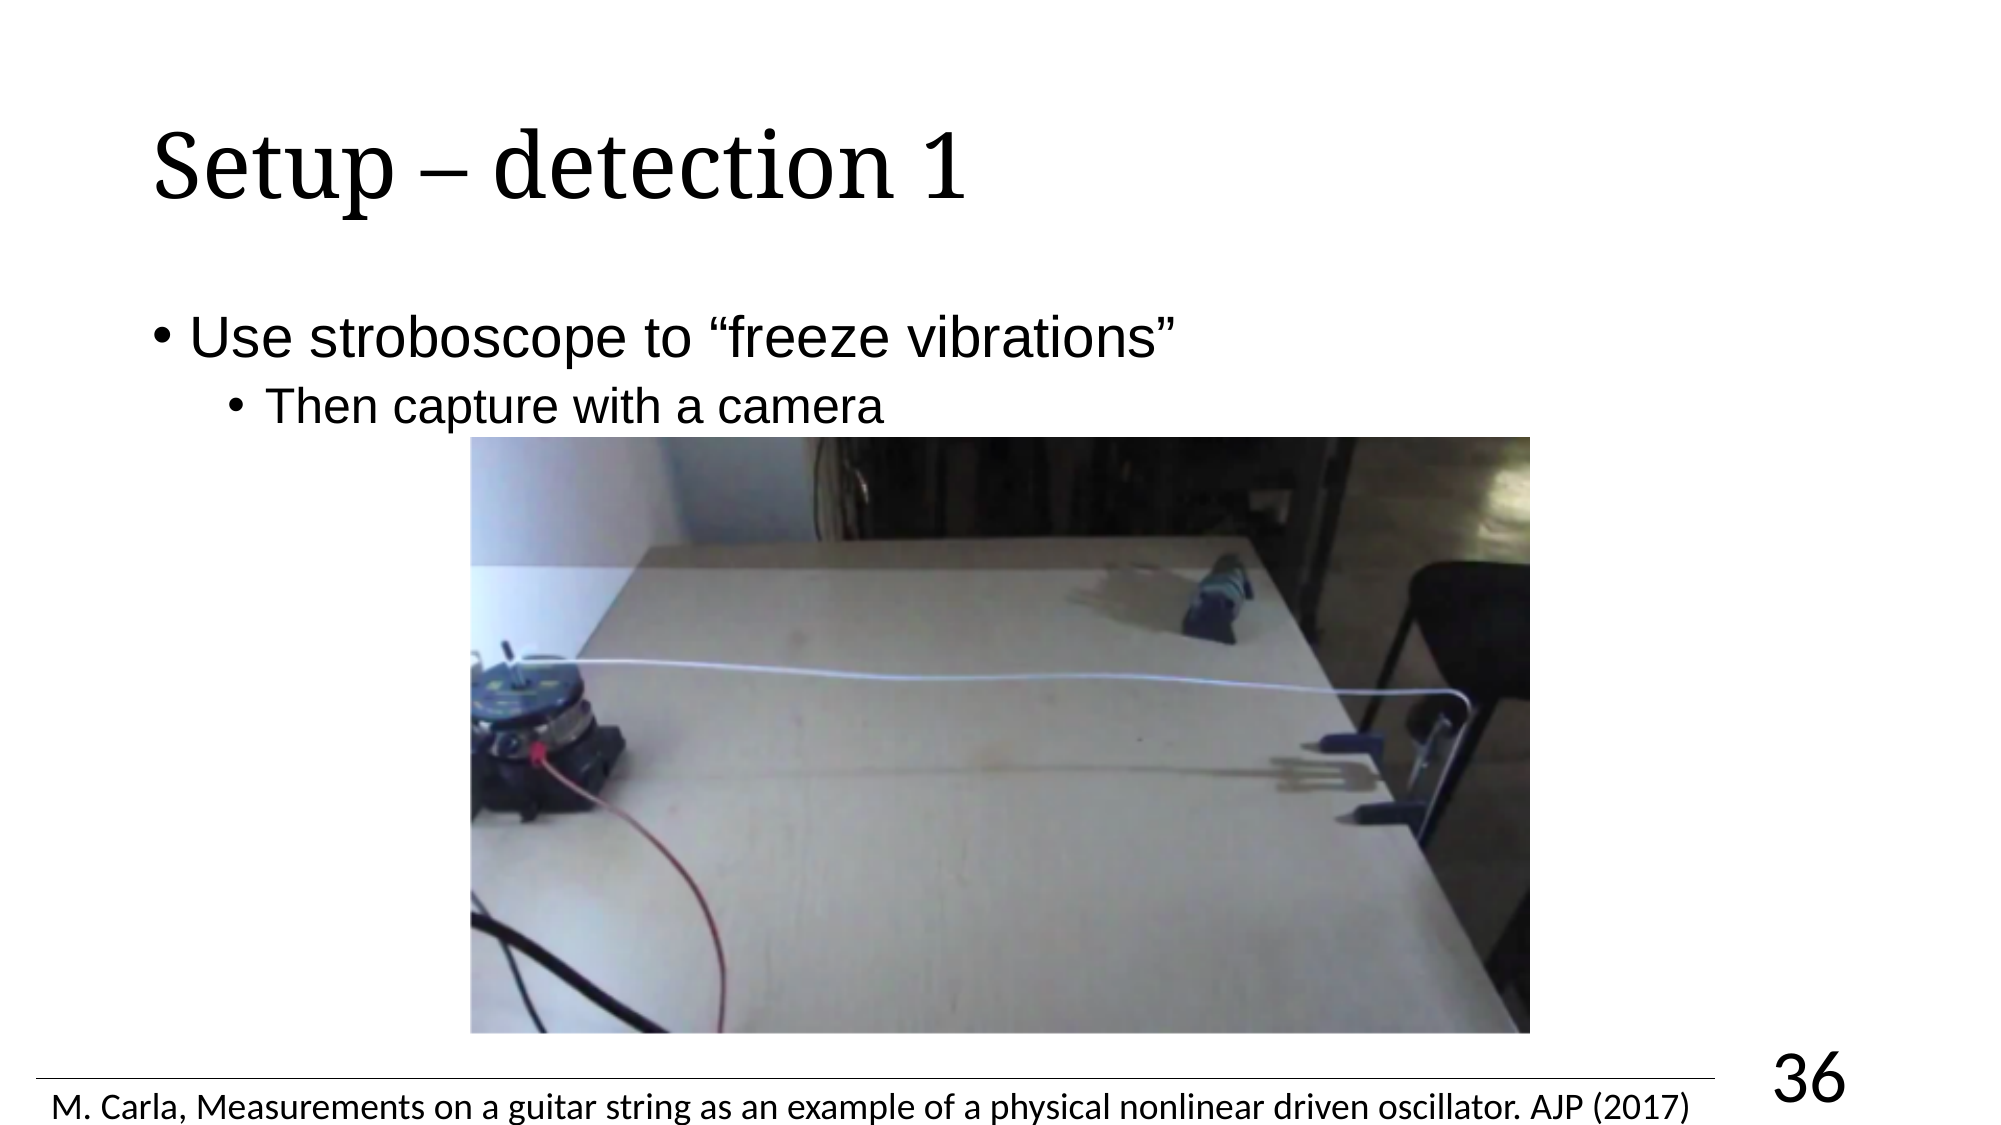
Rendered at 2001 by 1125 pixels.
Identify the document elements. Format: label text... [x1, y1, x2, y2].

text_box M. Carla, Measurements on a guitar string as an example of a physical nonlinear driven oscillator. AJP (2017) [36, 1074, 1844, 1125]
picture [470, 437, 1530, 1036]
slide_number 36 [1412, 1042, 1863, 1103]
title Setup – detection 1 [137, 59, 1366, 278]
list Use stroboscope to “freeze vibrations” Then capture with a camera [137, 299, 1366, 1014]
